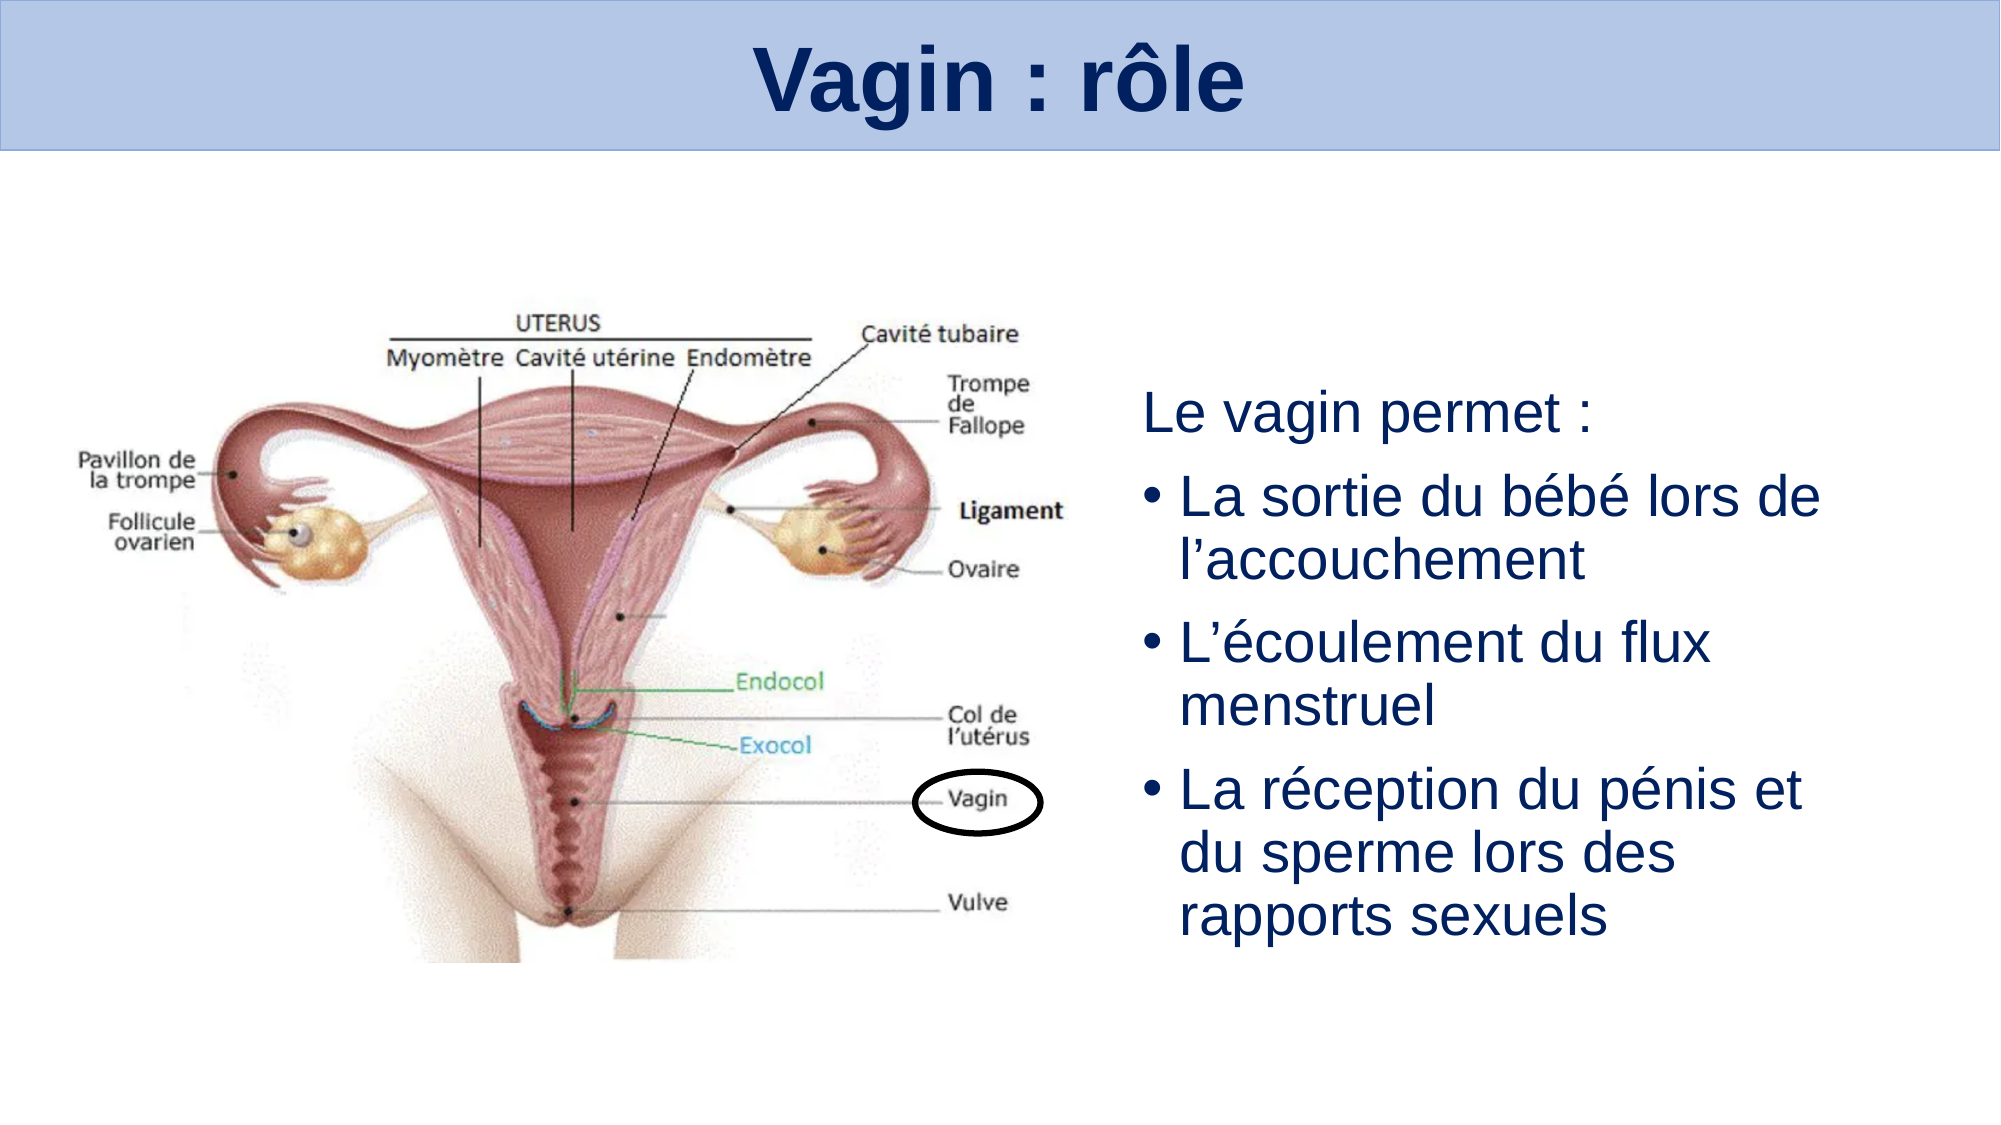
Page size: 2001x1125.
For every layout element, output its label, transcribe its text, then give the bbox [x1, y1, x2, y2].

list Le vagin permet : La sortie du bébé lors de l’accouchement L’écoulement du flux menstruel La réception du pénis et du sperme lors des rapports sexuels [1127, 375, 1888, 975]
text_box Vagin : rôle [0, 0, 2000, 151]
picture [55, 264, 1084, 975]
